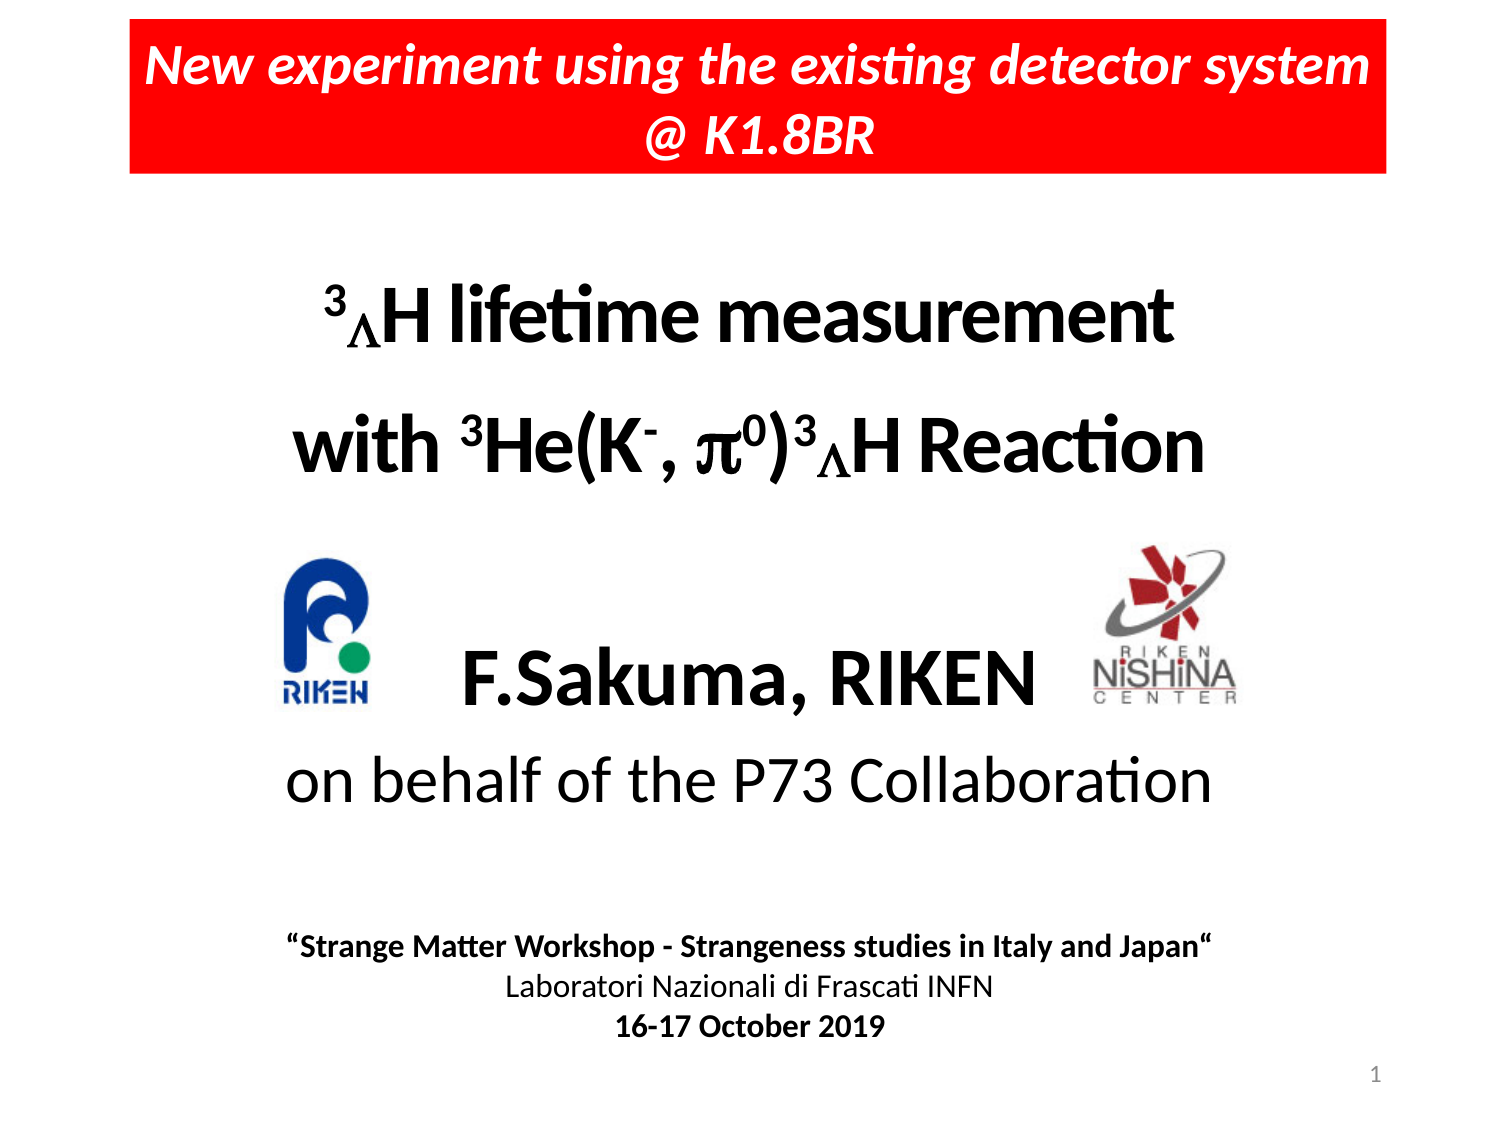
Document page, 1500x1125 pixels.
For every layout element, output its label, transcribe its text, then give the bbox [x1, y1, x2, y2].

subtitle F.Sakuma, RIKEN on behalf of the P73 Collaboration [187, 626, 1313, 898]
picture [1082, 530, 1258, 718]
picture [253, 550, 391, 712]
title 3LH lifetime measurement with 3He(K-, p0)3LH Reaction [0, 208, 1500, 497]
text_box New experiment using the existing detector system @ K1.8BR [129, 19, 1387, 174]
text_box “Strange Matter Workshop - Strangeness studies in Italy and Japan“ Laboratori Nazionali di Frascati INFN 16-17 October 2019 [236, 916, 1264, 1052]
slide_number 1 [1059, 1042, 1397, 1103]
